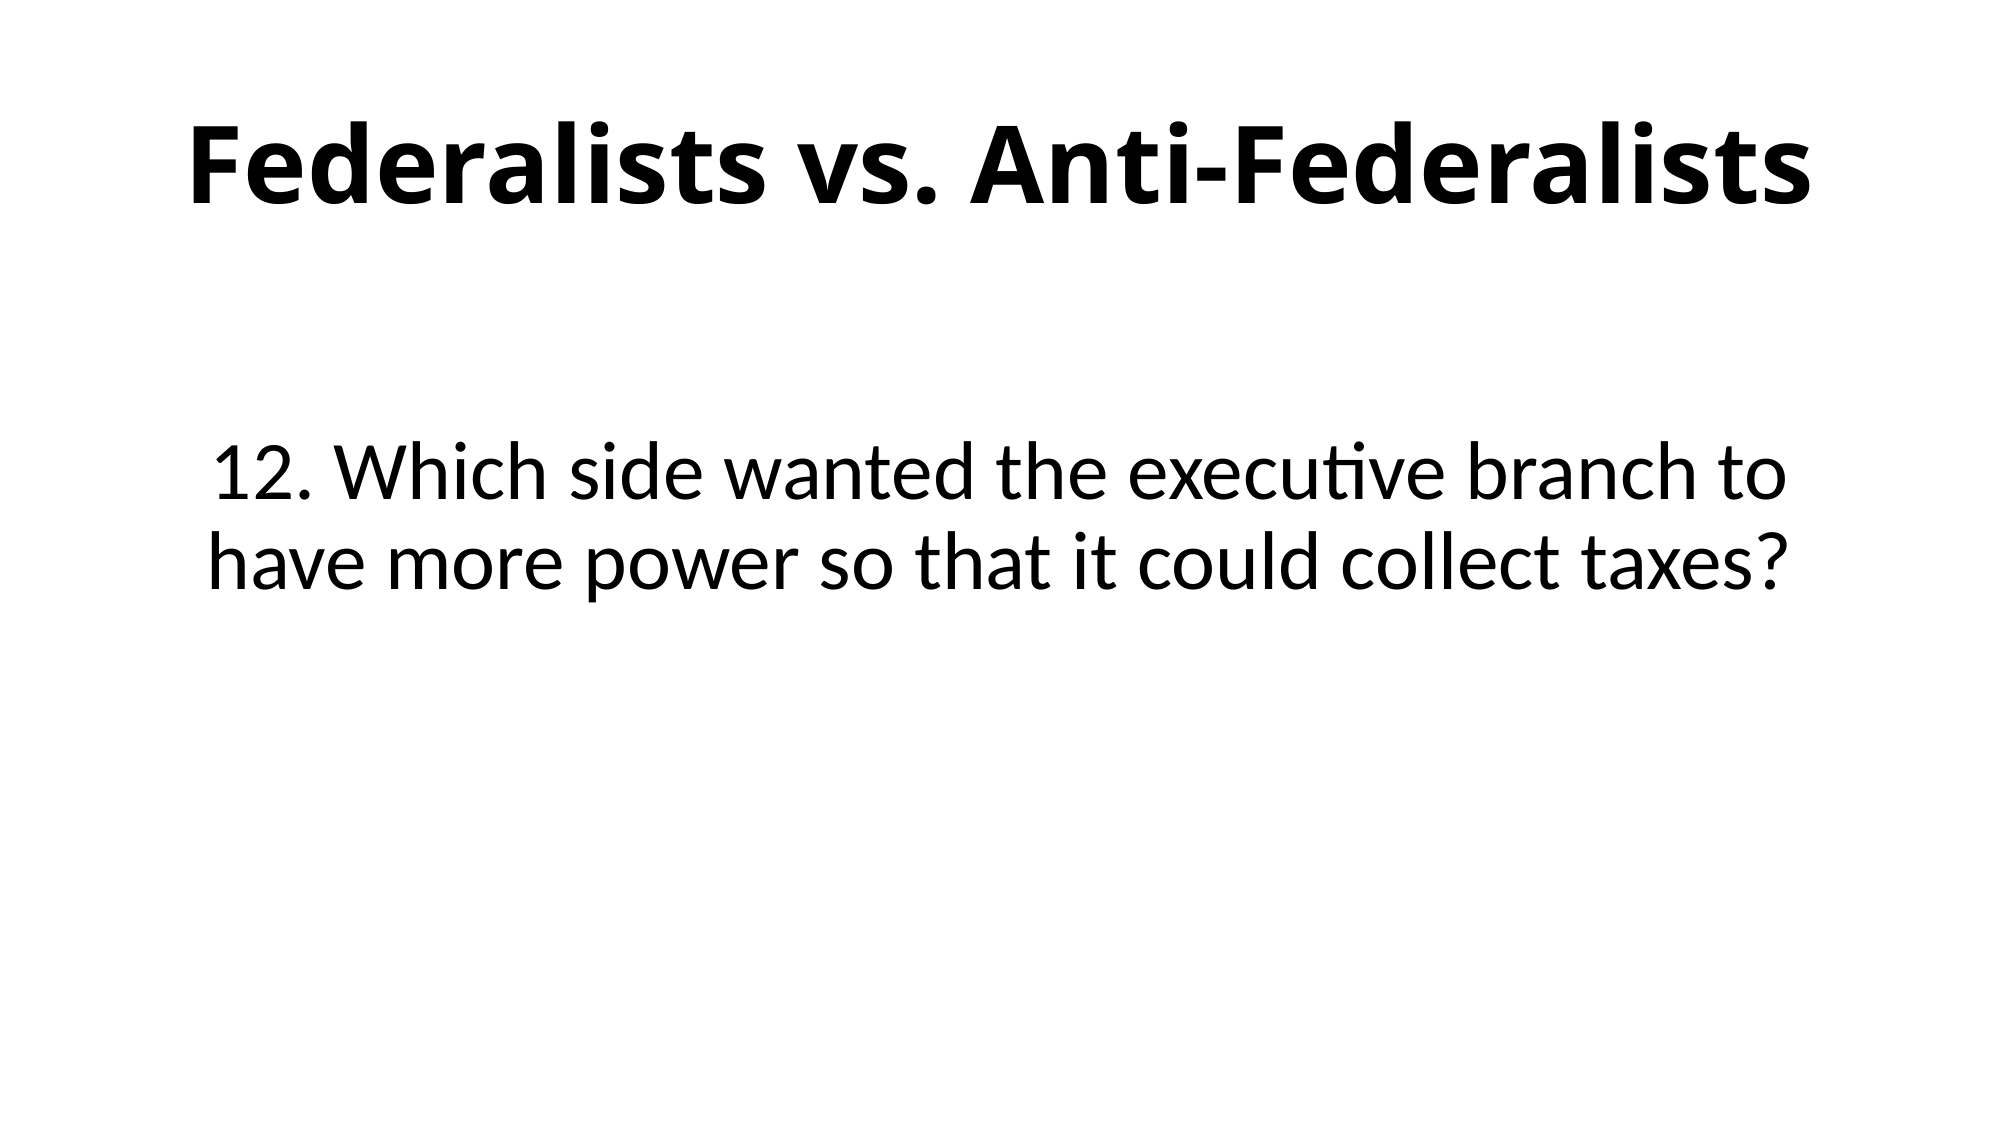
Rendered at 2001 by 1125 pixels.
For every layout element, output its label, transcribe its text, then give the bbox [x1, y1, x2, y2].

title Federalists vs. Anti-Federalists [137, 59, 1863, 278]
list 12. Which side wanted the executive branch to have more power so that it could collect taxes? [137, 299, 1863, 1014]
